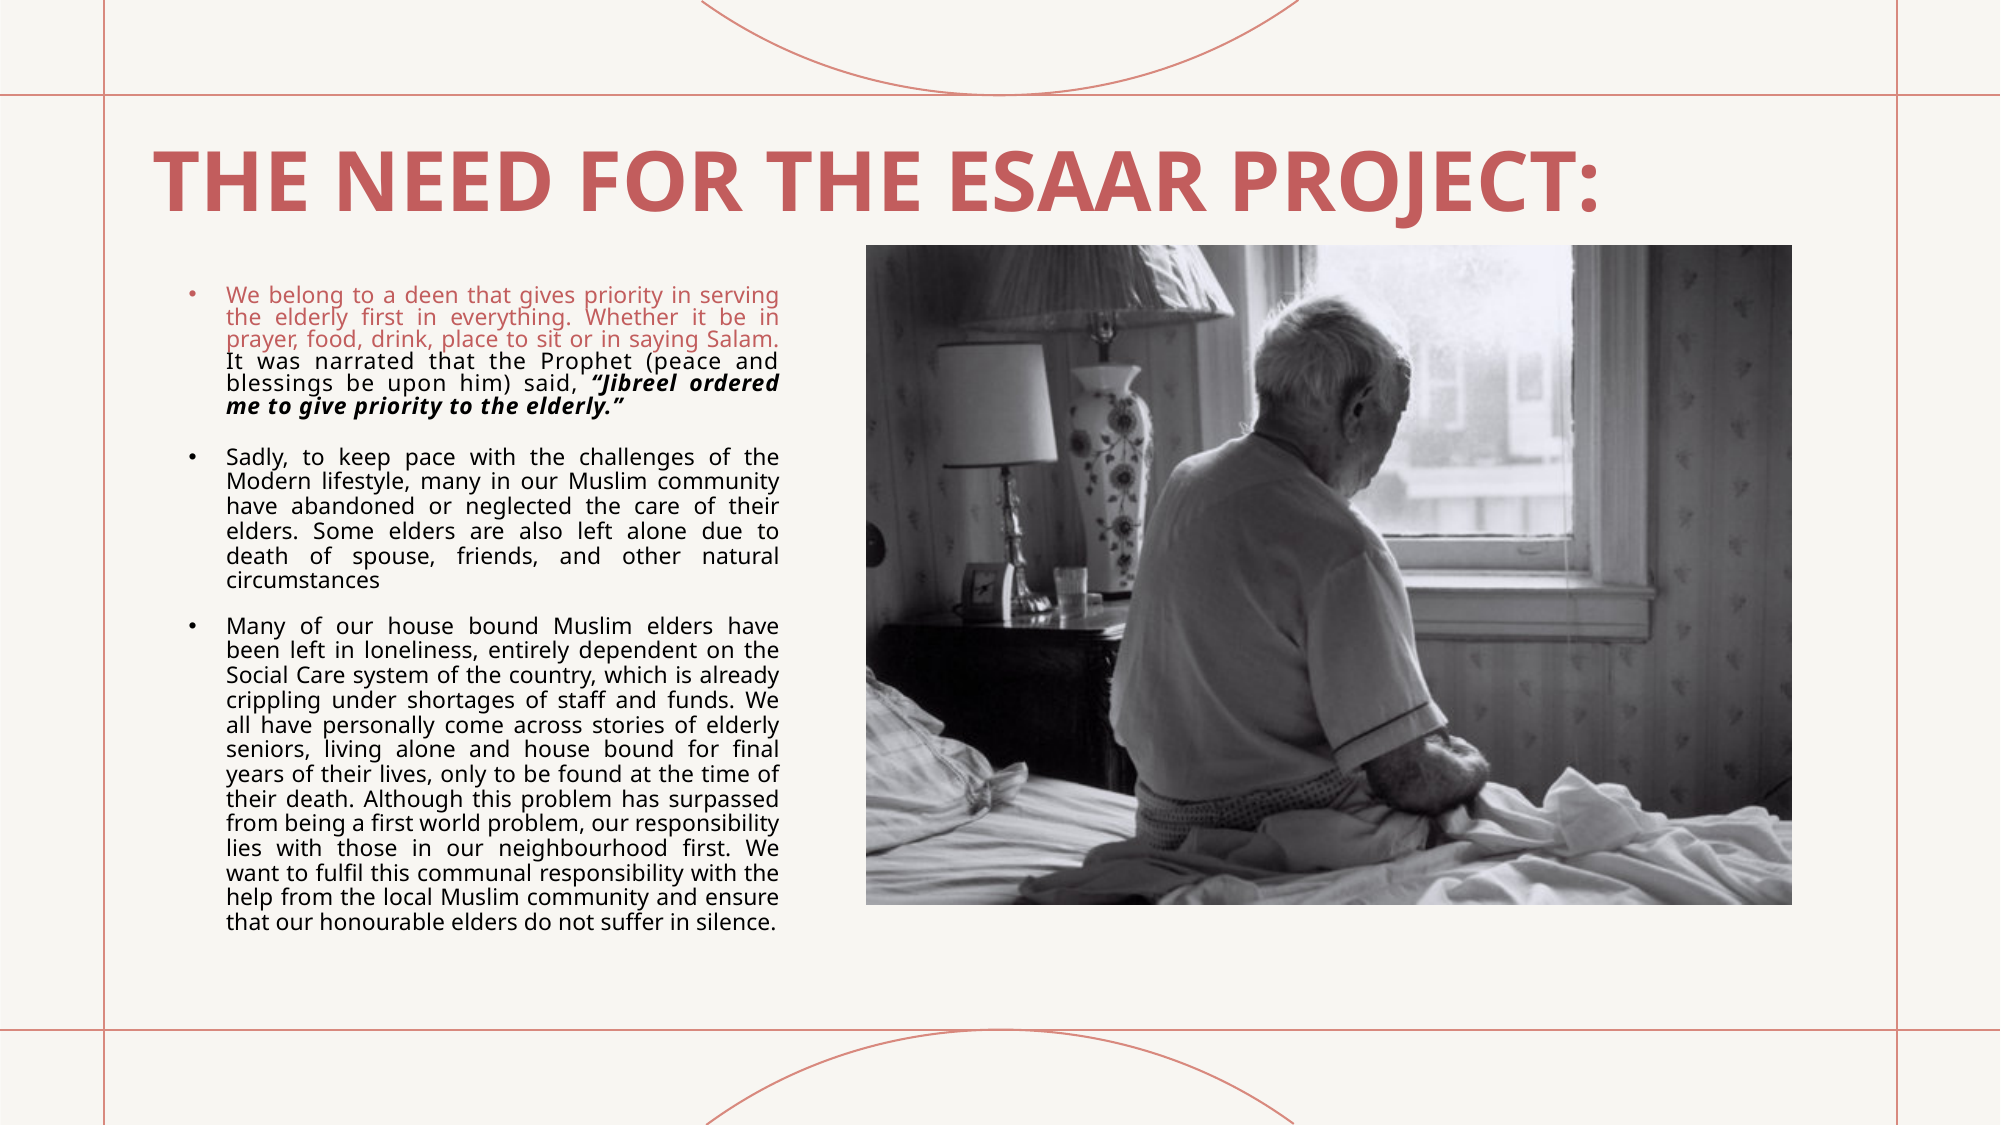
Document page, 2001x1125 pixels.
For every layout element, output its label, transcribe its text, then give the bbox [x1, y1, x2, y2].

picture [866, 245, 1792, 905]
list We belong to a deen that gives priority in serving the elderly first in everything. Whether it be in prayer, food, drink, place to sit or in saying Salam. It was narrated that the Prophet (peace and blessings be upon him) said, “Jibreel ordered me to give priority to the elderly.” Sadly, to keep pace with the challenges of the Modern lifestyle, many in our Muslim community have abandoned or neglected the care of their elders. Some elders are also left alone due to death of spouse, friends, and other natural circumstances Many of our house bound Muslim elders have been left in loneliness, entirely dependent on the Social Care system of the country, which is already crippling under shortages of staff and funds. We all have personally come across stories of elderly seniors, living alone and house bound for final years of their lives, only to be found at the time of their death. Although this problem has surpassed from being a first world problem, our responsibility lies with those in our neighbourhood first. We want to fulfil this communal responsibility with the help from the local Muslim community and ensure that our honourable elders do not suffer in silence. [173, 277, 796, 905]
title THE NEED FOR THE ESAAR PROJECT: [137, 119, 1863, 337]
